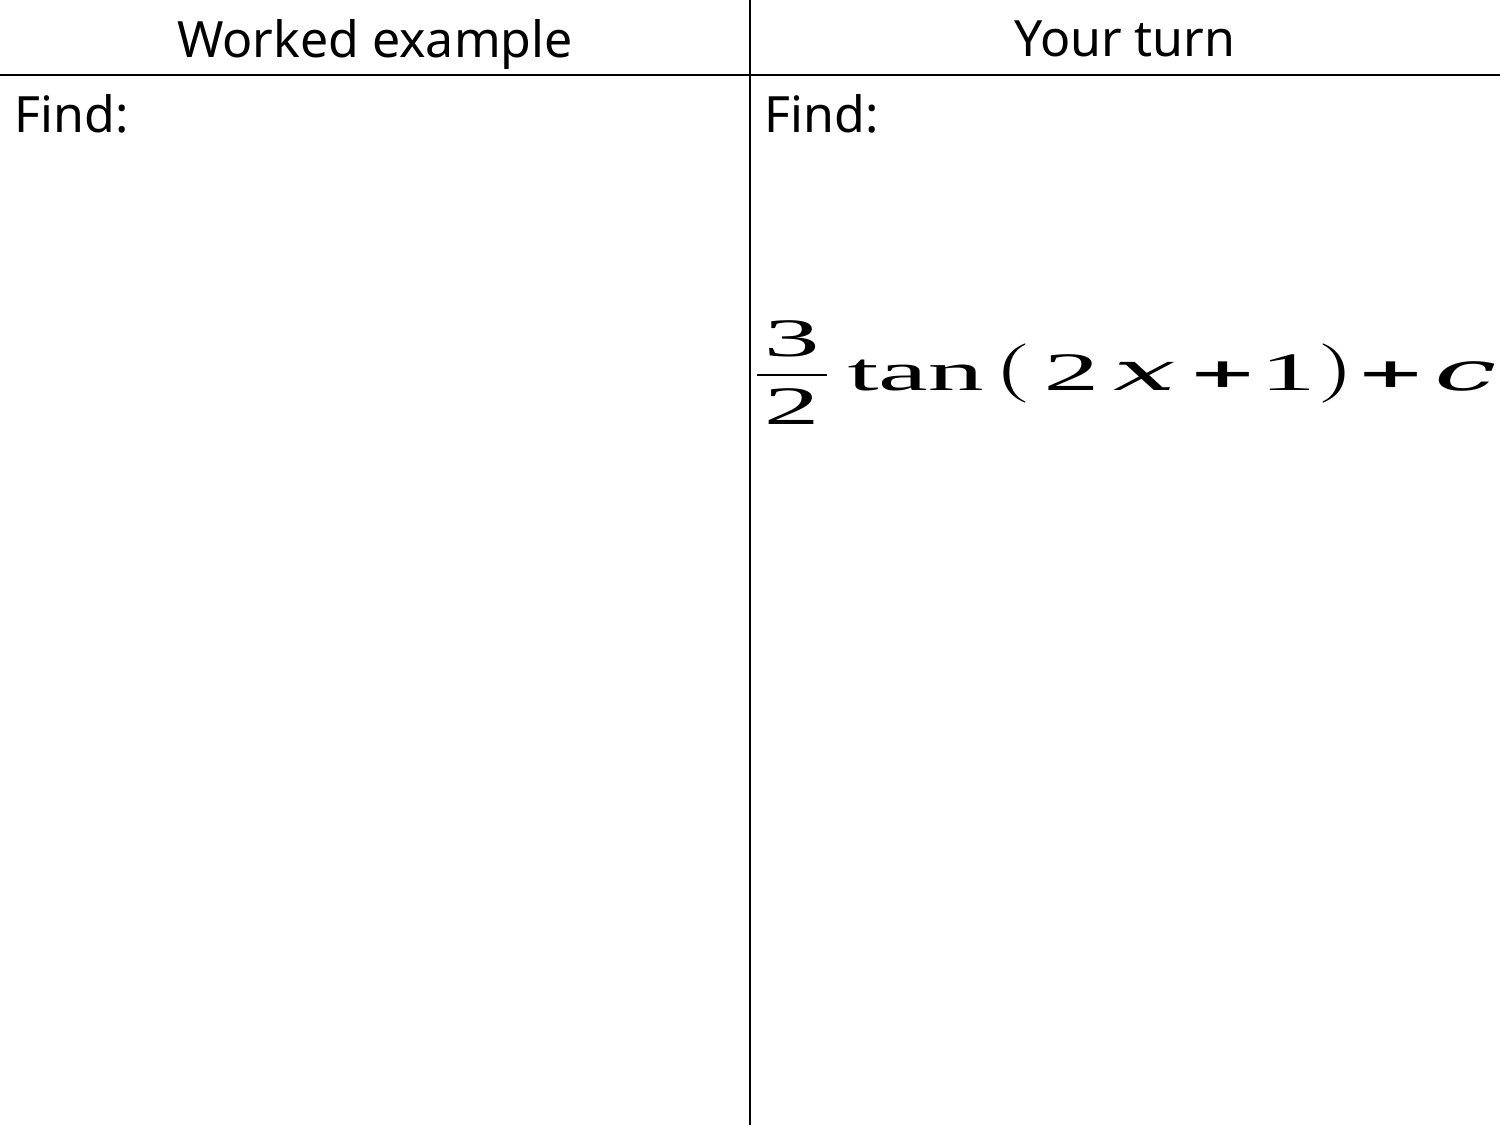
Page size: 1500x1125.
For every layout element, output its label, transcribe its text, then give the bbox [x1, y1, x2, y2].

text_box Worked example [0, 0, 749, 74]
text_box Your turn [751, 0, 1500, 74]
